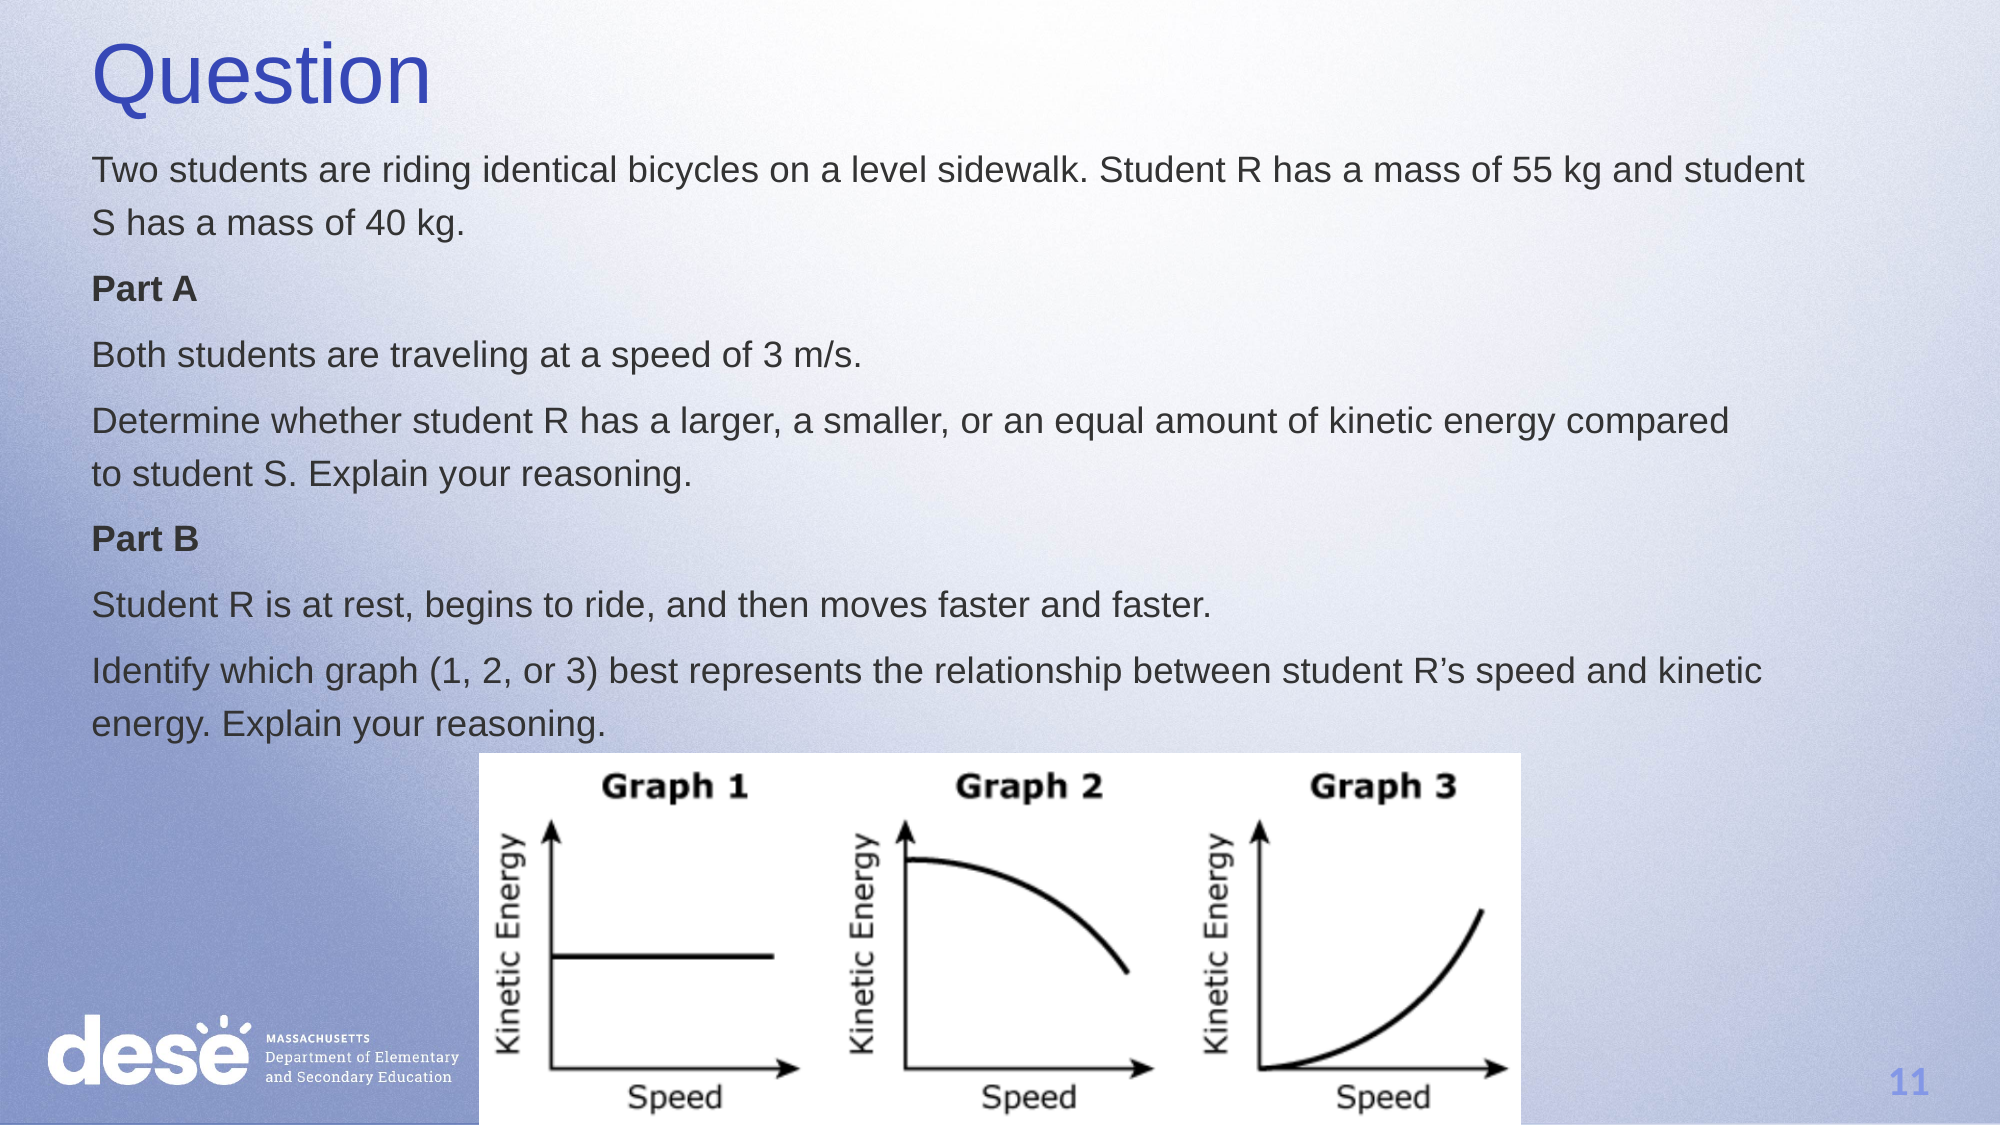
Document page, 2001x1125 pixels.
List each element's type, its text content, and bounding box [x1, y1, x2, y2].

title Question [76, 22, 1880, 129]
picture [0, 0, 2000, 1125]
list Two students are riding identical bicycles on a level sidewalk. Student R has a mass of 55 kg and student S has a mass of 40 kg. Part A Both students are traveling at a speed of 3 m/s. Determine whether student R has a larger, a smaller, or an equal amount of kinetic energy compared to student S. Explain your reasoning. Part B Student R is at rest, begins to ride, and then moves faster and faster. Identify which graph (1, 2, or 3) best represents the relationship between student R’s speed and kinetic energy. Explain your reasoning. [76, 129, 1880, 754]
